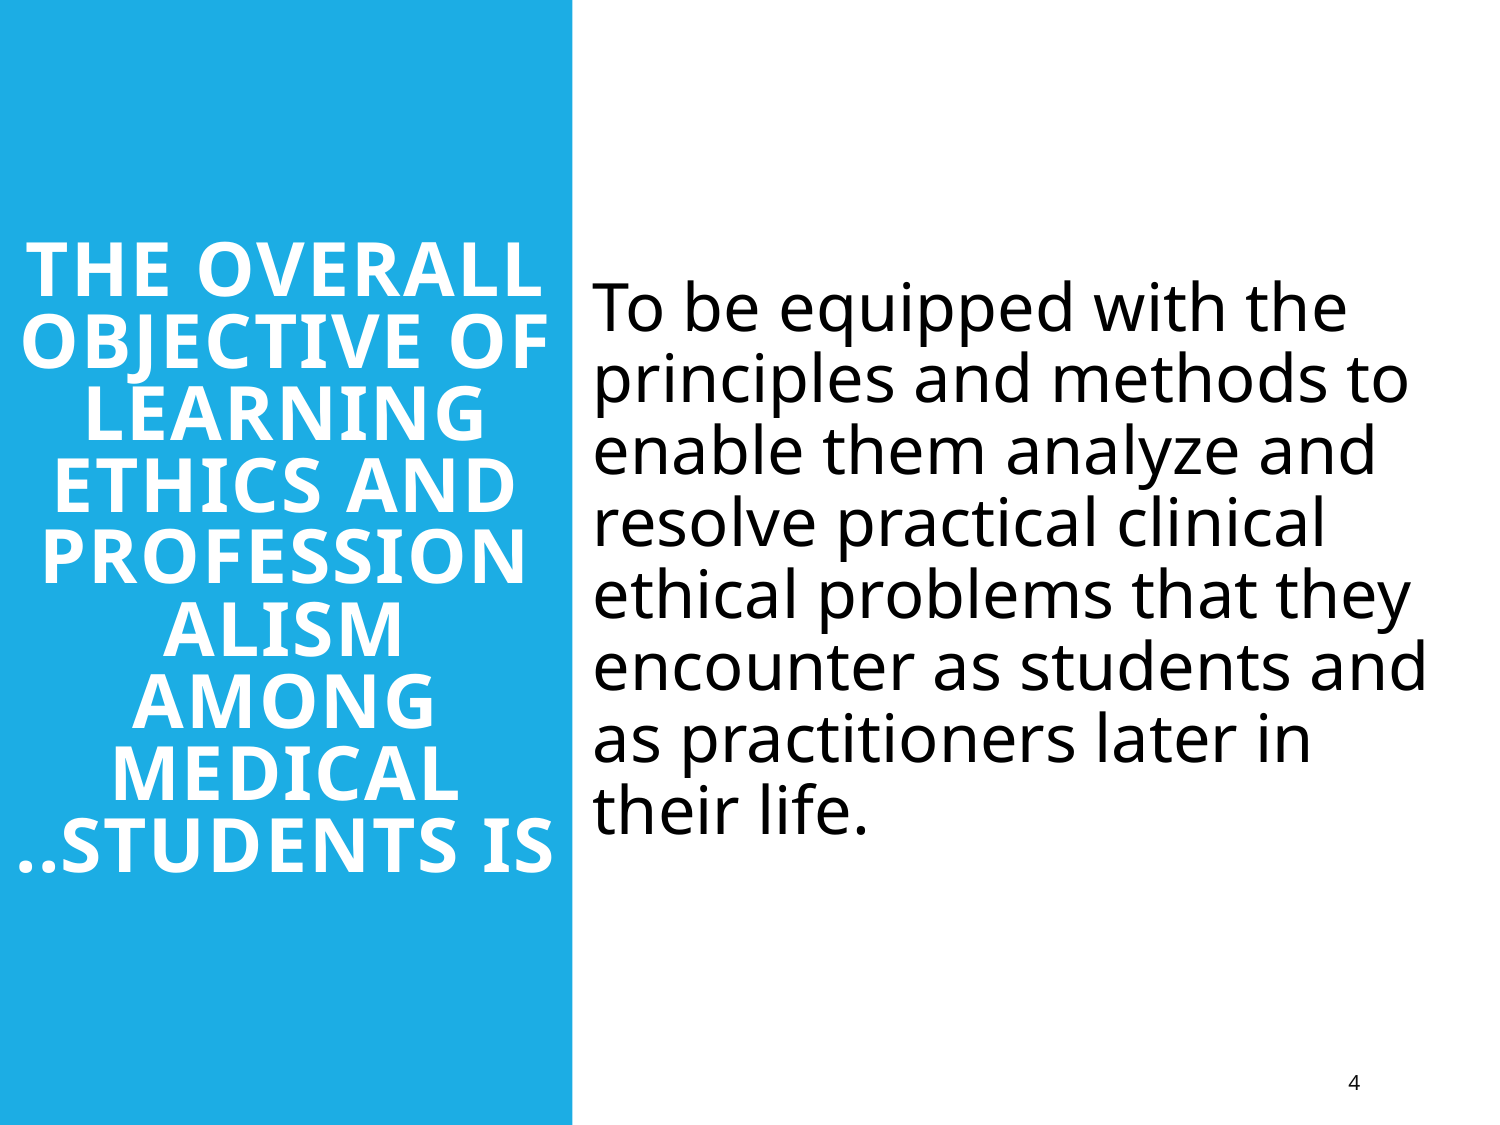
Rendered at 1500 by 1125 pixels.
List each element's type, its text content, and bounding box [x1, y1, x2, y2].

text_box [574, 0, 1500, 1125]
list To be equipped with the principles and methods to enable them analyze and resolve practical clinical ethical problems that they encounter as students and as practitioners later in their life. [585, 10, 1487, 1112]
slide_number 4 [1333, 1061, 1454, 1107]
text_box [0, 0, 574, 1125]
title The overall objective of learning ethics and professionalism among medical students is.. [0, 131, 573, 993]
